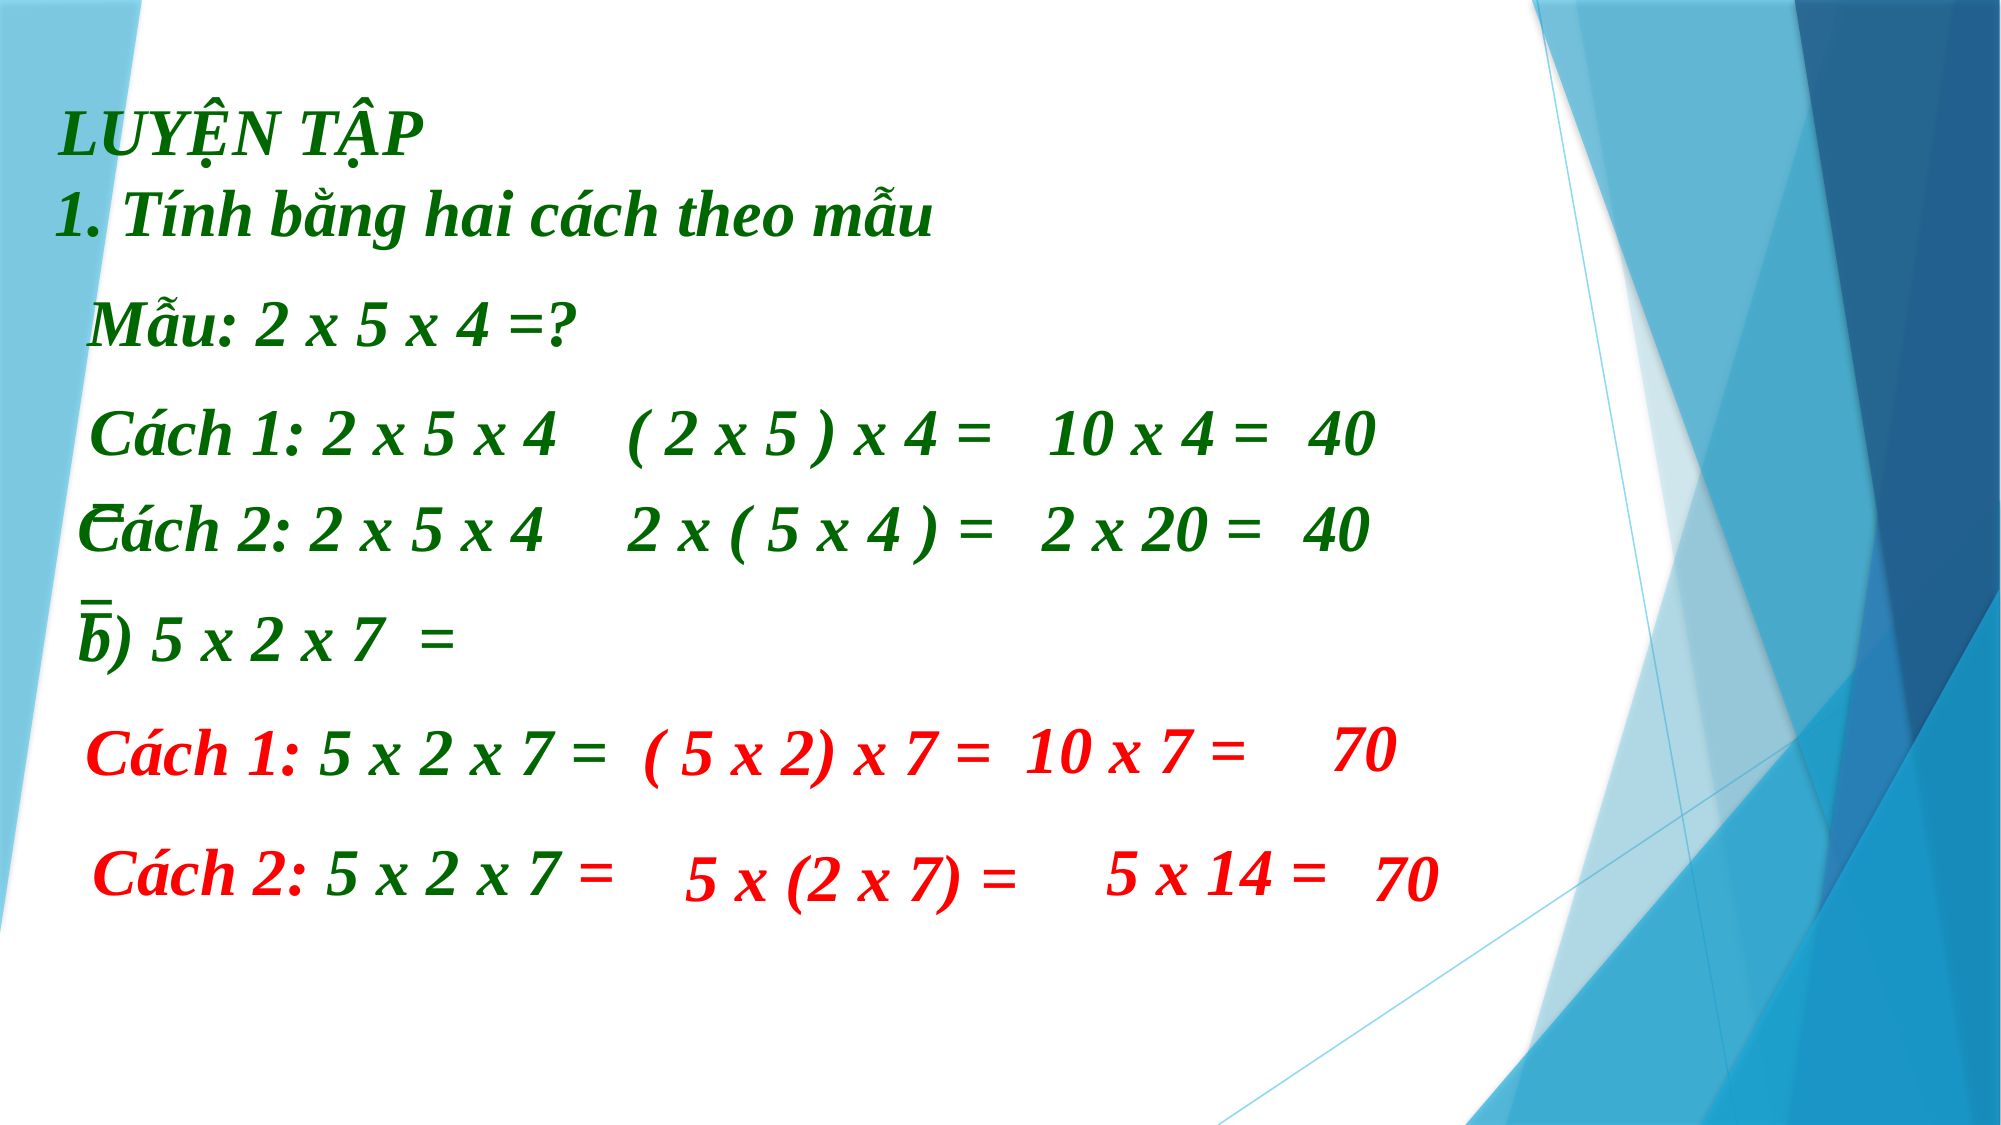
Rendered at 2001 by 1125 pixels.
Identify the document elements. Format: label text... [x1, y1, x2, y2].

text_box LUYỆN TẬP [43, 81, 671, 162]
text_box 10 x 4 = [1033, 381, 1294, 477]
text_box 5 x (2 x 7) = [670, 827, 1123, 923]
text_box 40 [1289, 477, 1435, 573]
text_box 10 x 7 = [1010, 699, 1359, 795]
text_box 1. Tính bằng hai cách theo mẫu [39, 162, 995, 257]
text_box Cách 1: 5 x 2 x 7 = [71, 701, 627, 797]
text_box ( 5 x 2) x 7 = [627, 701, 1096, 797]
text_box 5 x 14 = [1091, 821, 1367, 917]
text_box 2 x 20 = [1027, 477, 1289, 573]
text_box 40 [1294, 381, 1440, 477]
text_box Cách 2: 2 x 5 x 4 = [62, 477, 616, 653]
text_box b) 5 x 2 x 7 = [64, 587, 516, 683]
text_box 70 [1316, 697, 1475, 793]
text_box Cách 1: 2 x 5 x 4 = [74, 381, 611, 477]
text_box ( 2 x 5 ) x 4 = [611, 381, 1033, 477]
text_box 2 x ( 5 x 4 ) = [613, 477, 1027, 573]
text_box 70 [1358, 826, 1560, 922]
text_box Mẫu: 2 x 5 x 4 =? [73, 272, 1034, 367]
text_box Cách 2: 5 x 2 x 7 = [77, 821, 732, 917]
